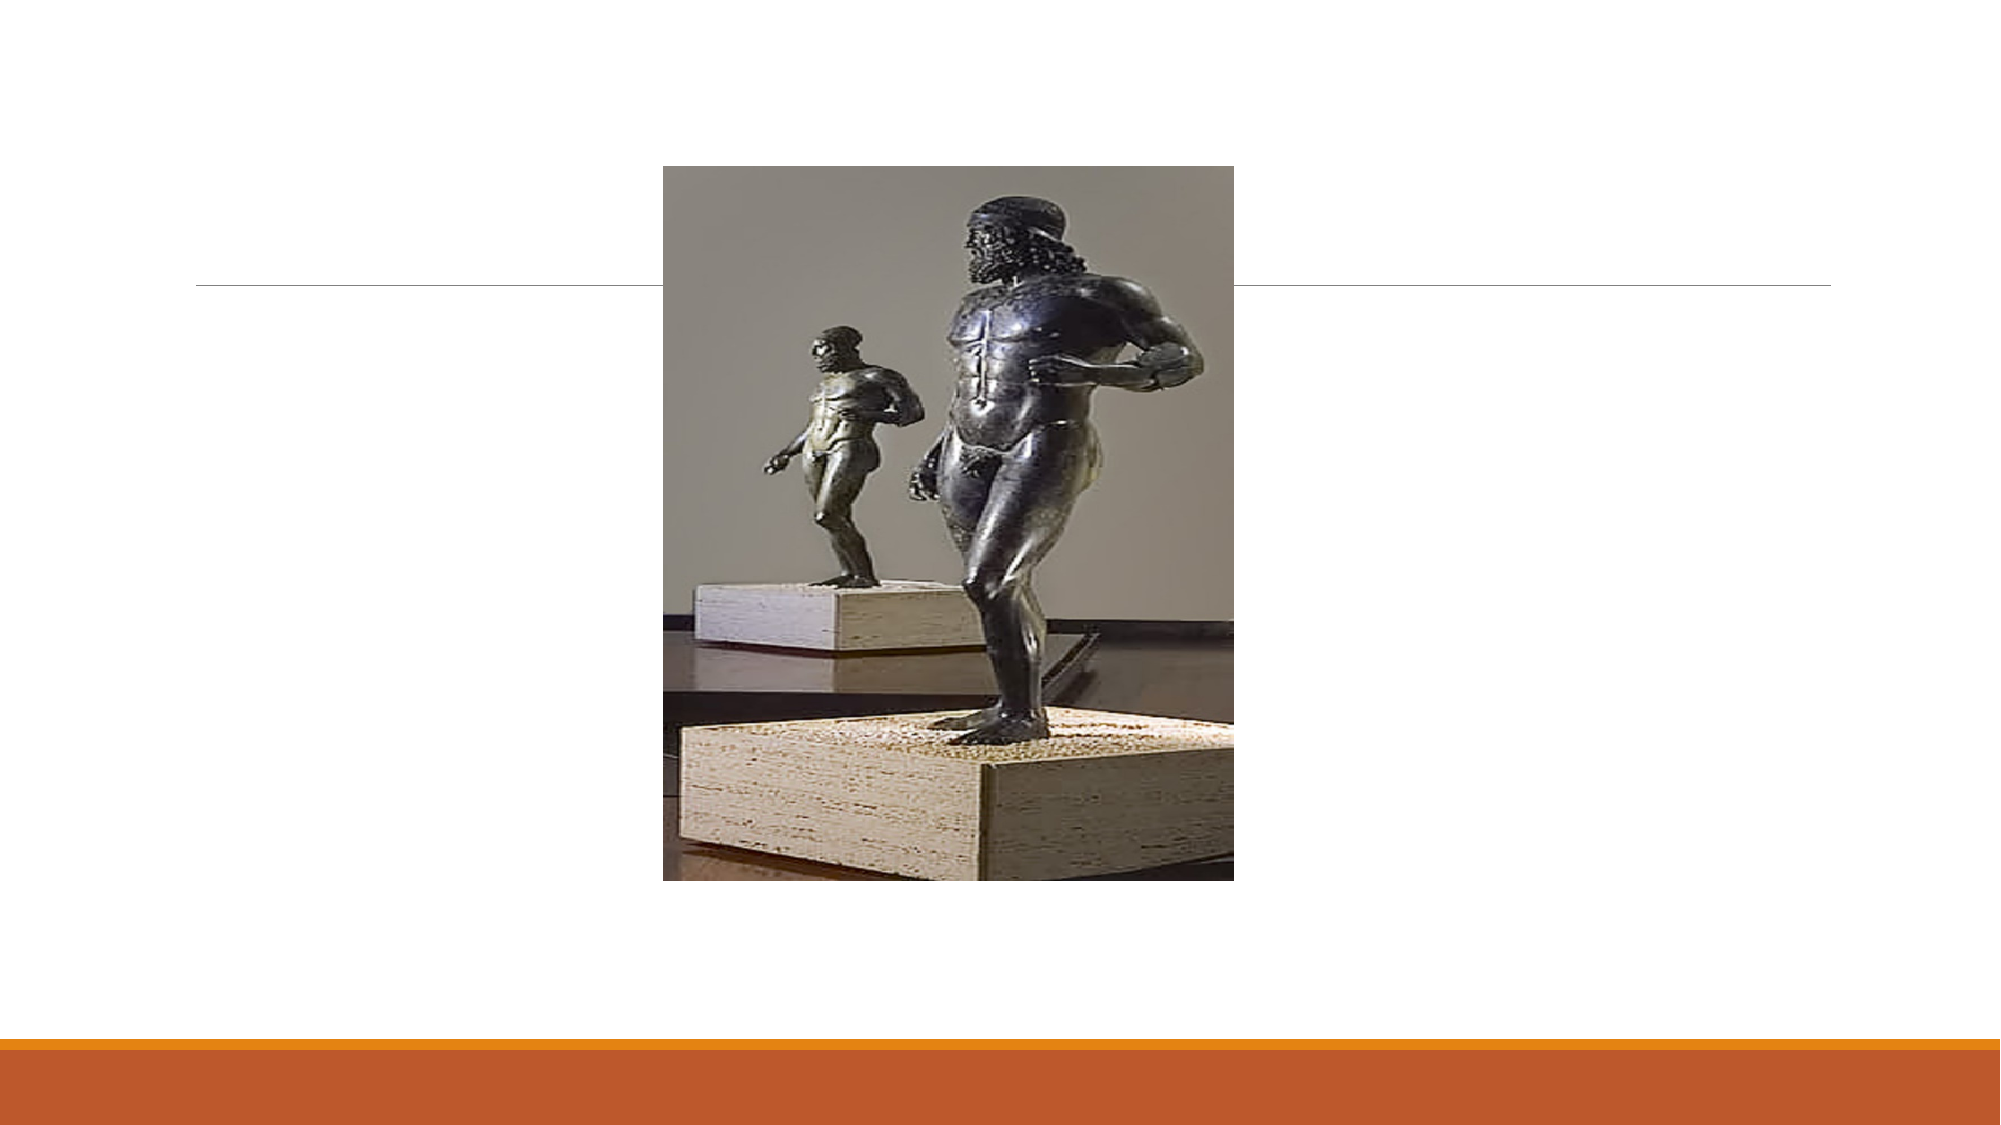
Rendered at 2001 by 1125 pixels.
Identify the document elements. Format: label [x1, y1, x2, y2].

list [662, 165, 1235, 881]
